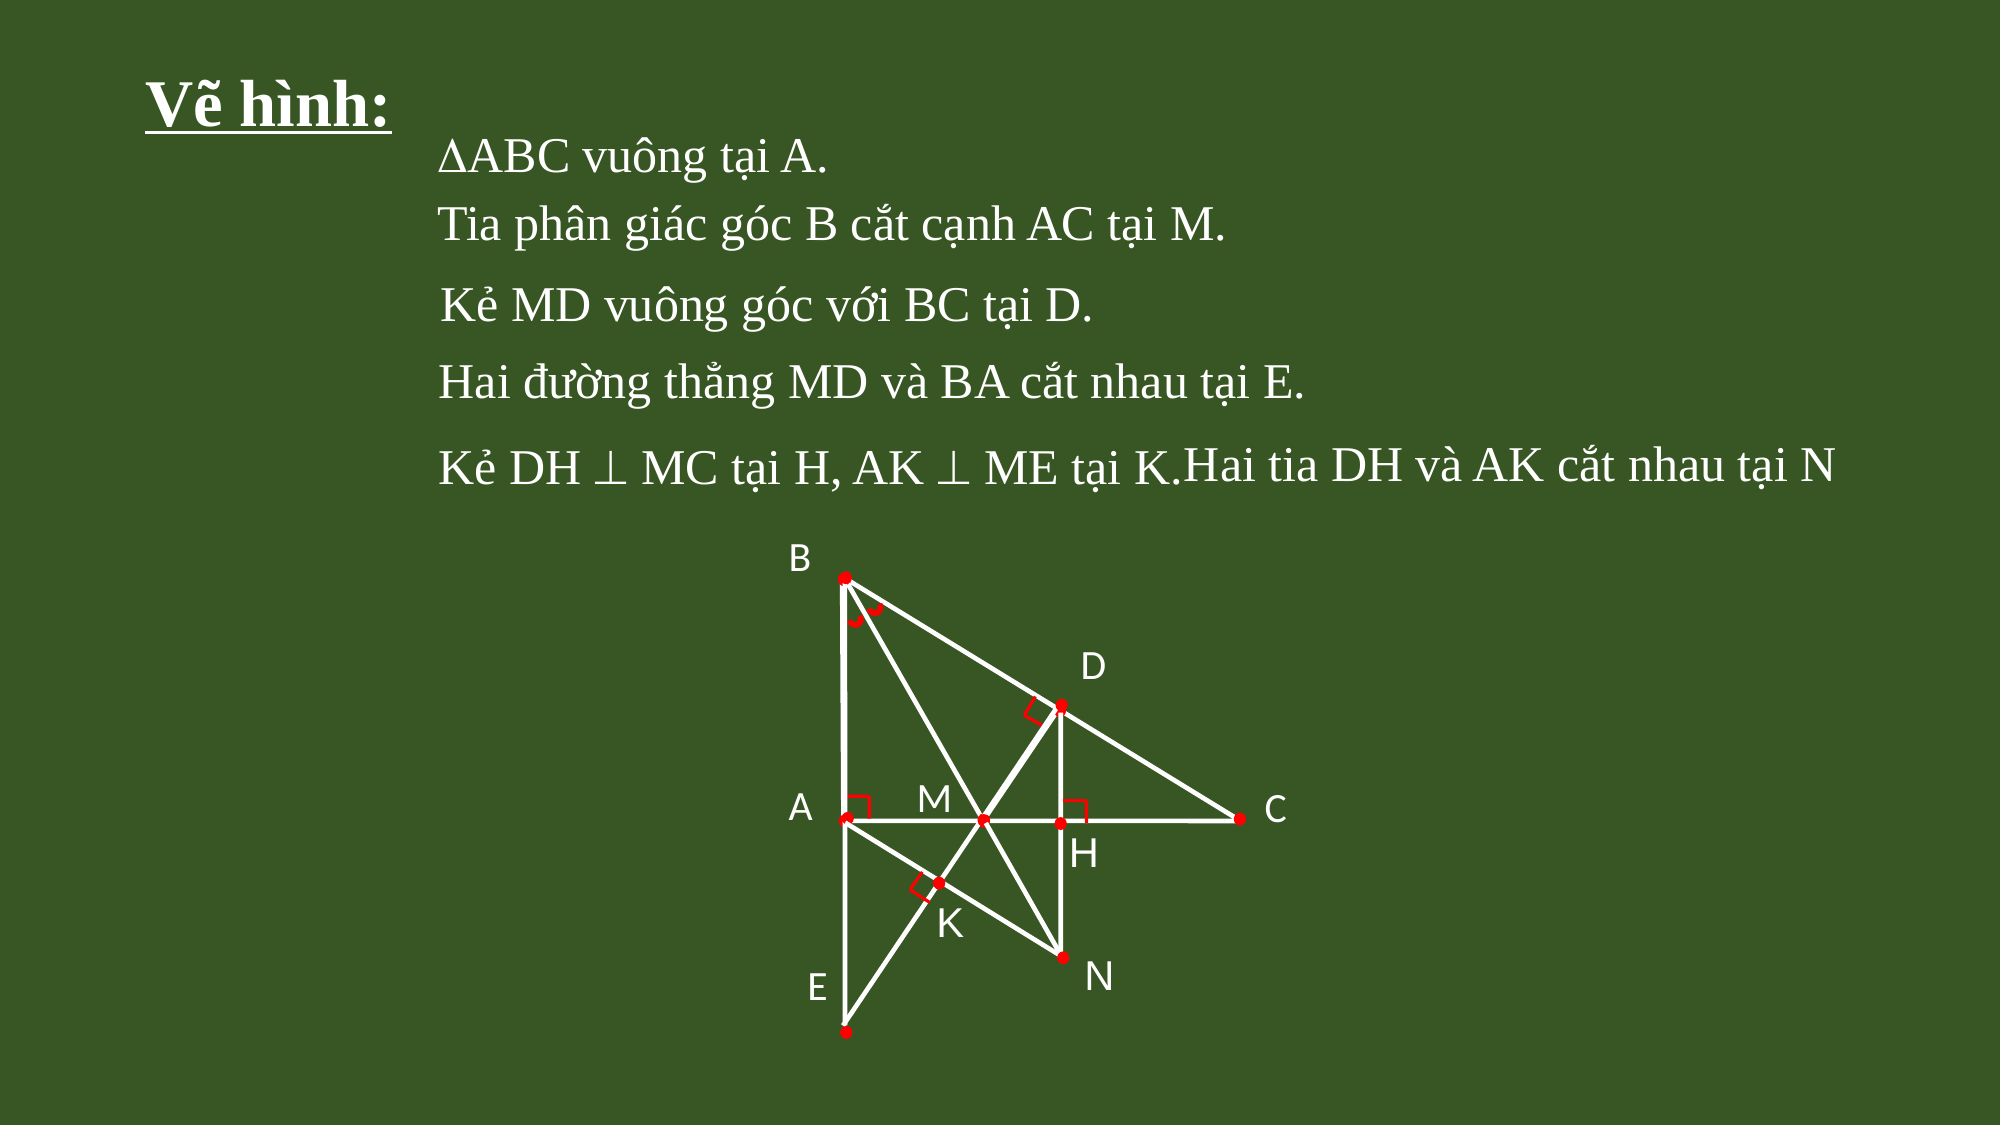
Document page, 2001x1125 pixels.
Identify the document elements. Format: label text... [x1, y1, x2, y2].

text_box AK  ME tại K. [824, 426, 1200, 502]
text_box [845, 822, 1060, 963]
text_box Vẽ hình: [130, 52, 423, 148]
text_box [1068, 630, 1128, 827]
text_box Hai đường thẳng MD và BA cắt nhau tại E. [424, 341, 1798, 417]
text_box Tia phân giác góc B cắt cạnh AC tại M. [424, 190, 1791, 251]
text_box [1053, 712, 1116, 941]
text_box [774, 522, 1312, 847]
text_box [1057, 941, 1132, 1010]
text_box Kẻ MD vuông góc với BC tại D. [425, 264, 1379, 340]
text_box ABC vuông tại A. [424, 122, 1115, 183]
text_box Kẻ DH  MC tại H, [423, 426, 824, 502]
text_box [792, 571, 1068, 1039]
text_box Hai tia DH và AK cắt nhau tại N [1169, 424, 1873, 500]
